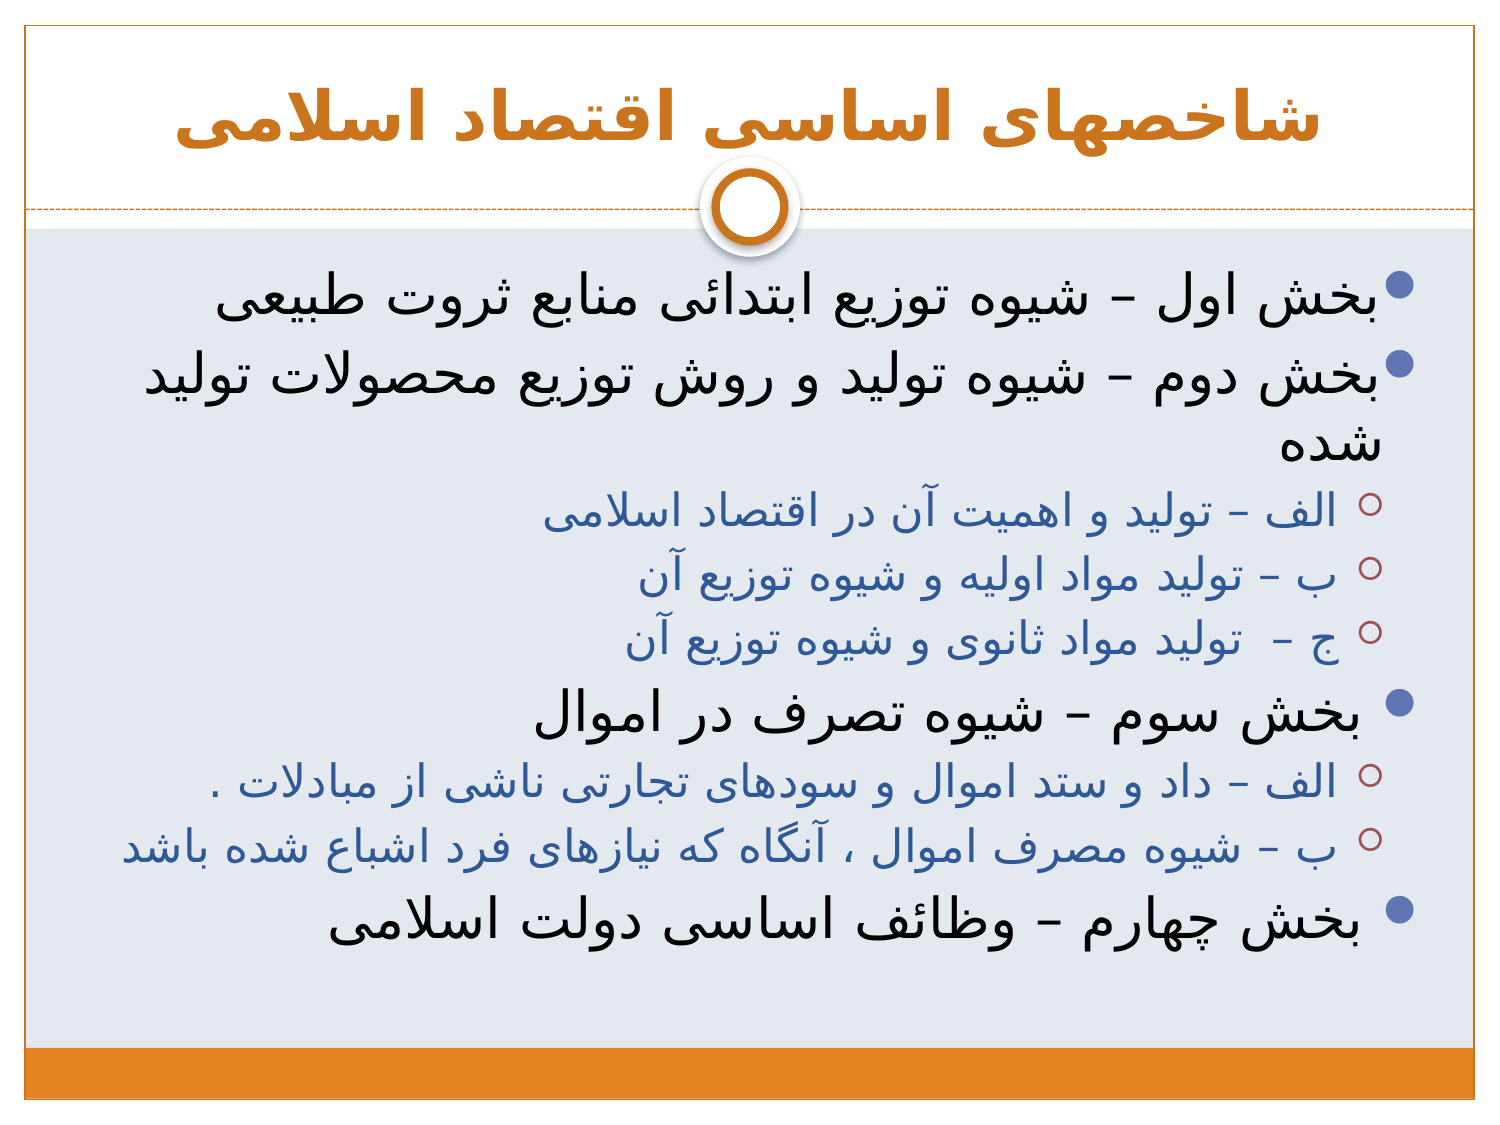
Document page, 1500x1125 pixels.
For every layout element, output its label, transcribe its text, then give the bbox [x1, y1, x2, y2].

title شاخصهای اساسی اقتصاد اسلامی [49, 37, 1450, 163]
list بخش اول – شیوه توزیع ابتدائی منابع ثروت طبیعی بخش دوم – شیوه تولید و روش توزیع محصولات تولید شده الف – تولید و اهمیت آن در اقتصاد اسلامی ب – تولید مواد اولیه و شیوه توزیع آن ج – تولید مواد ثانوی و شیوه توزیع آن بخش سوم – شیوه تصرف در اموال الف – داد و ستد اموال و سودهای تجارتی ناشی از مبادلات . ب – شیوه مصرف اموال ، آنگاه که نیازهای فرد اشباع شده باشد بخش چهارم – وظائف اساسی دولت اسلامی [49, 250, 1445, 1001]
